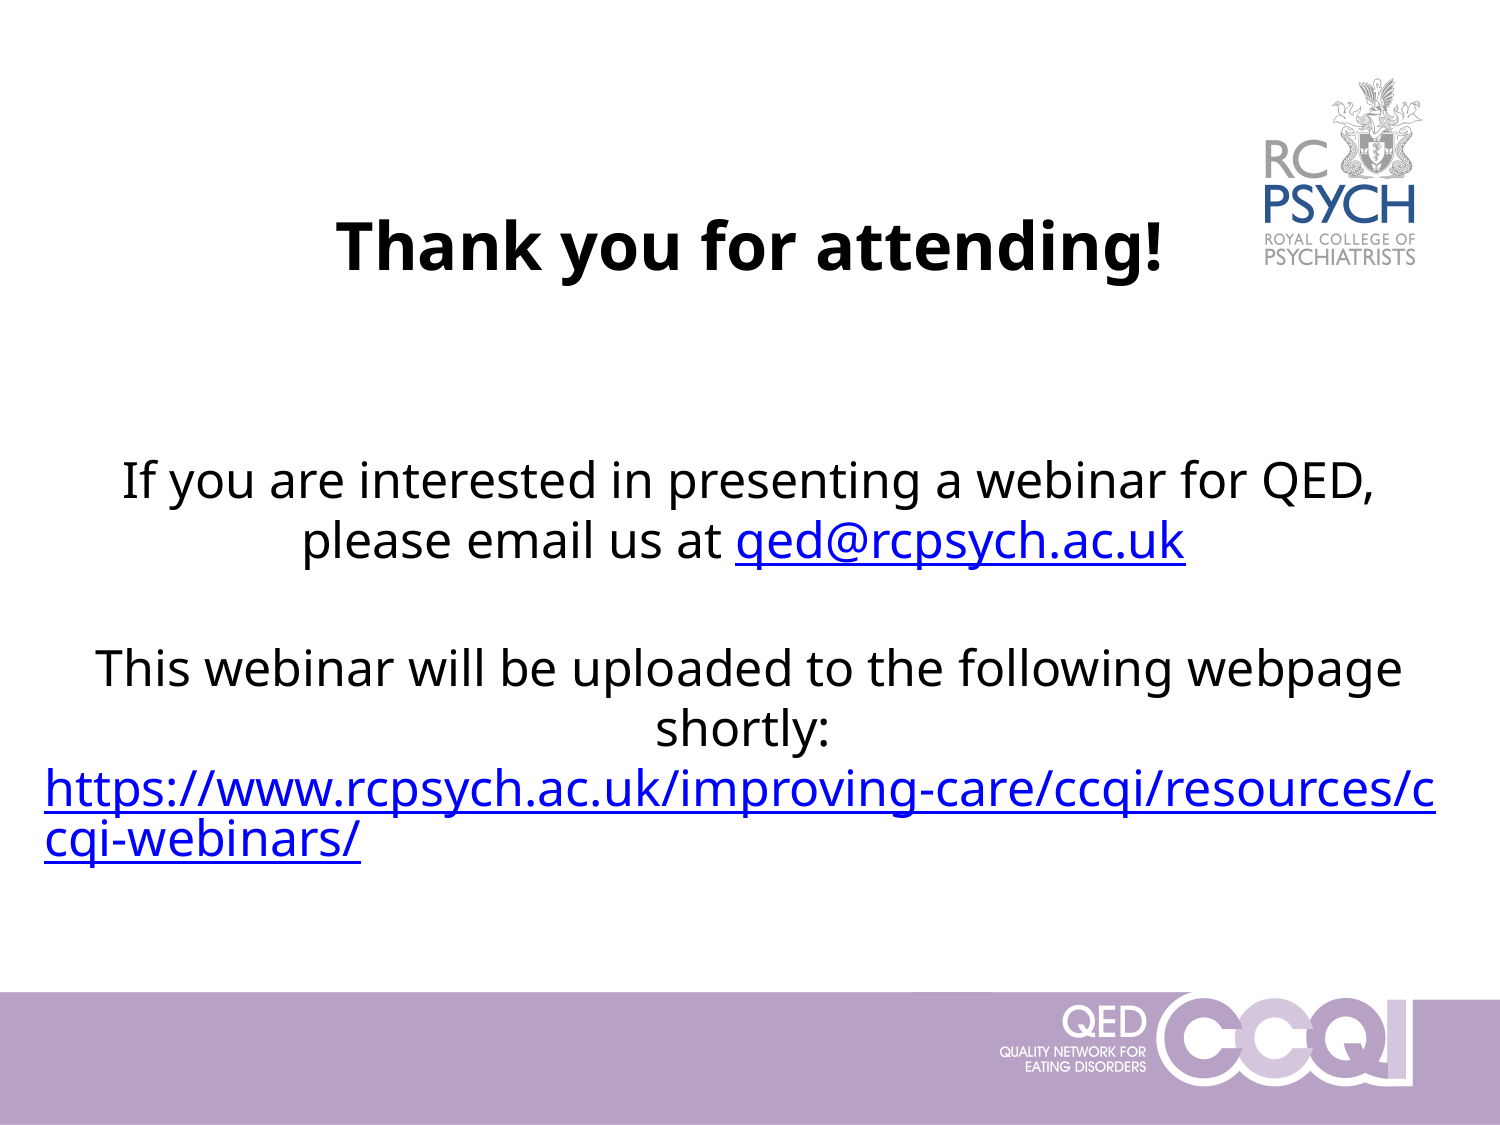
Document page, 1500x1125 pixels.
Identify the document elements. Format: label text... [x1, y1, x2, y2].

text_box Thank you for attending! If you are interested in presenting a webinar for QED, please email us at qed@rcpsych.ac.uk This webinar will be uploaded to the following webpage shortly: https://www.rcpsych.ac.uk/improving-care/ccqi/resources/ccqi-webinars/ [29, 196, 1471, 998]
picture [0, 0, 1500, 1125]
